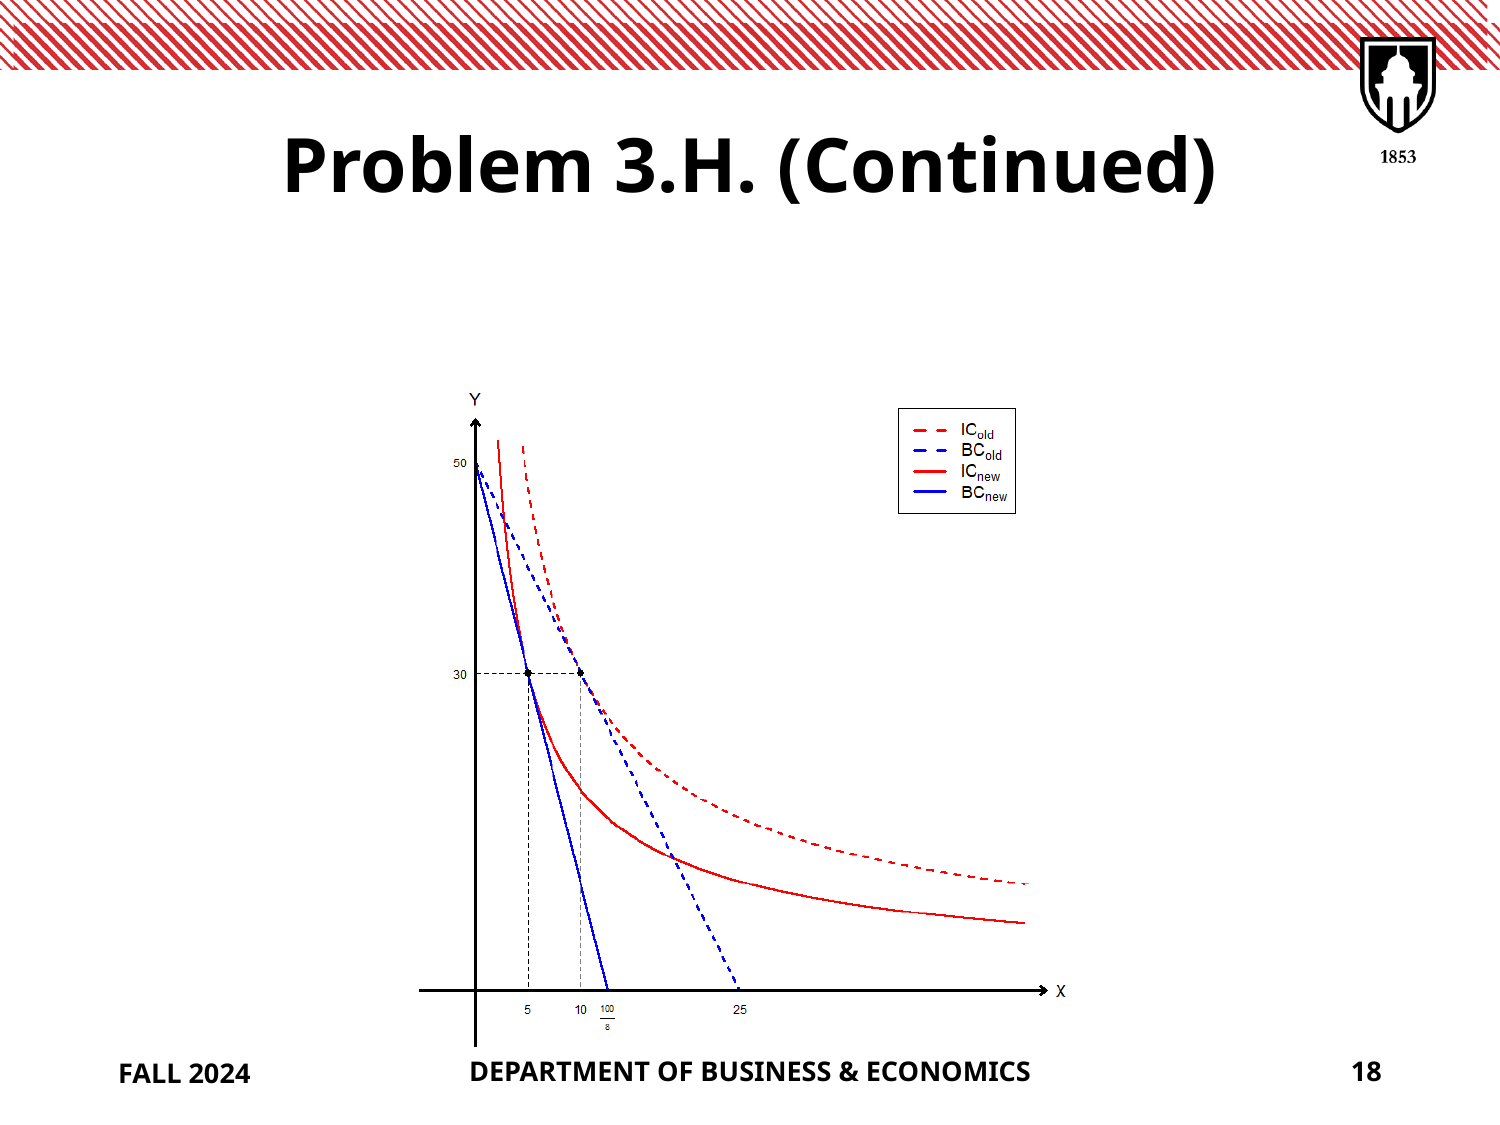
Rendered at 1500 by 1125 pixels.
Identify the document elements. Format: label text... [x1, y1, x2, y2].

footer DEPARTMENT OF BUSINESS & ECONOMICS [277, 1042, 1059, 1103]
title Problem 3.H. (Continued) [103, 59, 1397, 278]
picture [412, 377, 1088, 1053]
slide_number FALL 2024 [103, 1042, 277, 1103]
picture [0, 0, 1500, 163]
slide_number 18 [1059, 1042, 1397, 1103]
